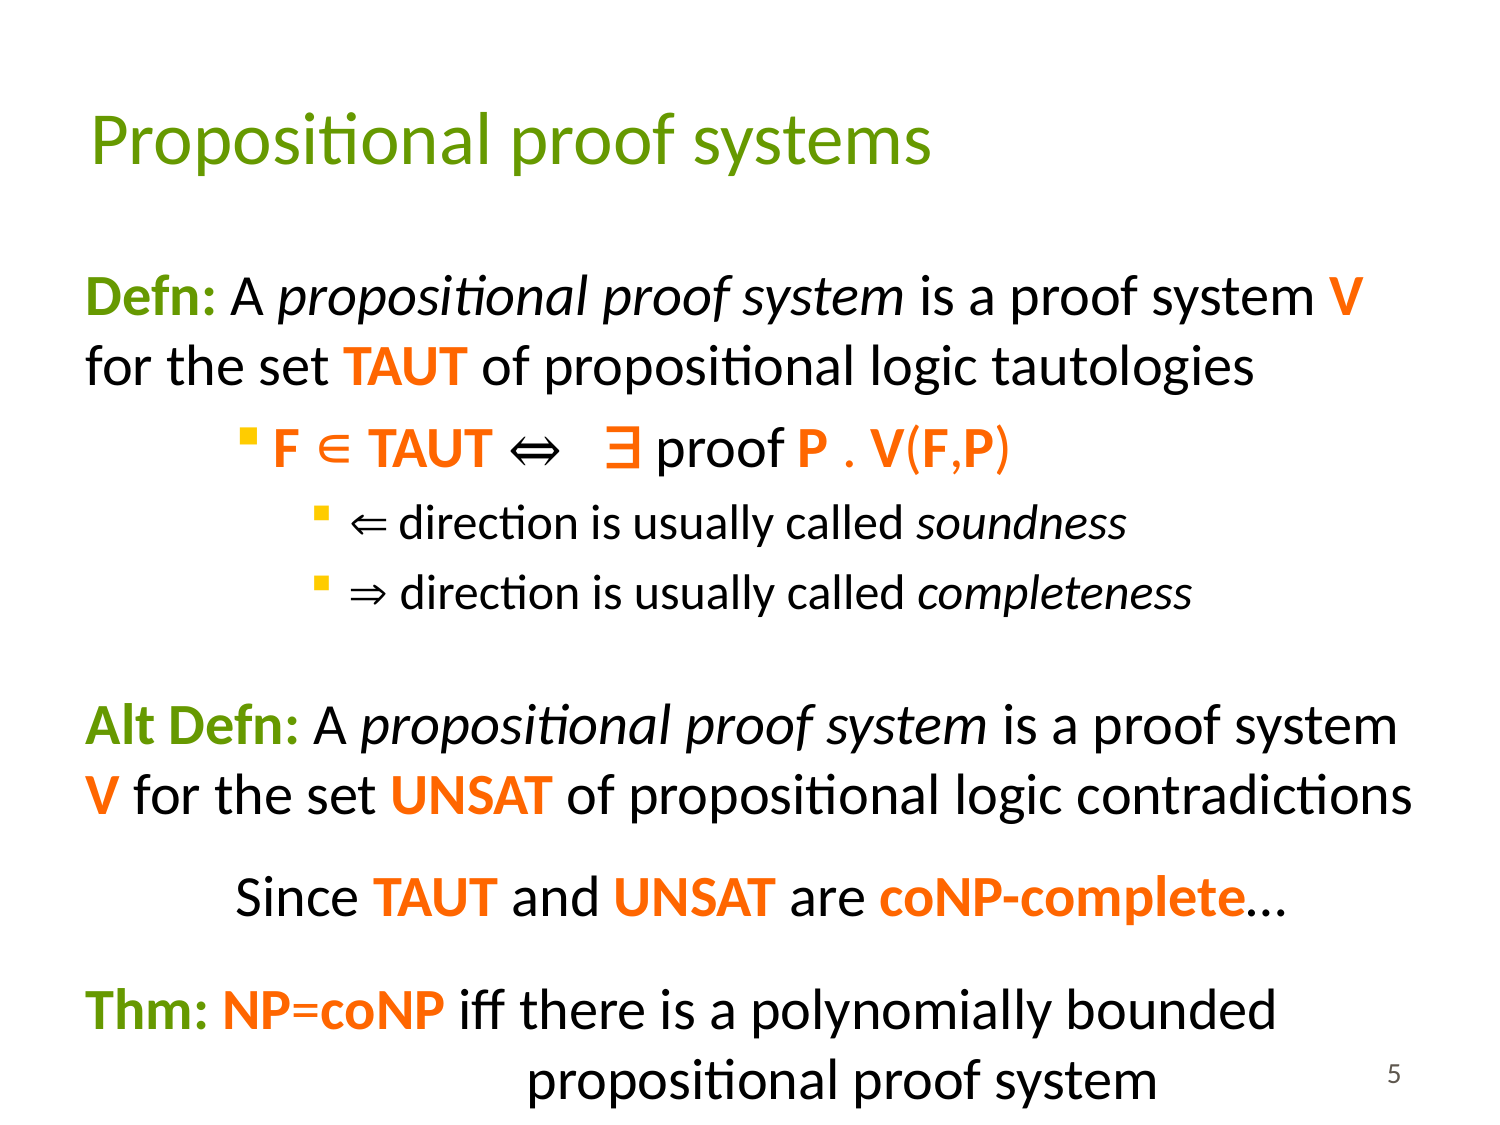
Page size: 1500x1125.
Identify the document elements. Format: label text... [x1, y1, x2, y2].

list Defn: A propositional proof system is a proof system V for the set TAUT of propositional logic tautologies F ∊ TAUT ⇔  proof P . V(F,P)  direction is usually called soundness  direction is usually called completeness Alt Defn: A propositional proof system is a proof system V for the set UNSAT of propositional logic contradictions Since TAUT and UNSAT are coNP-complete… Thm: NP=coNP iff there is a polynomially bounded propositional proof system [70, 249, 1450, 1000]
title Propositional proof systems [75, 37, 1350, 188]
slide_number 5 [1104, 1037, 1417, 1097]
